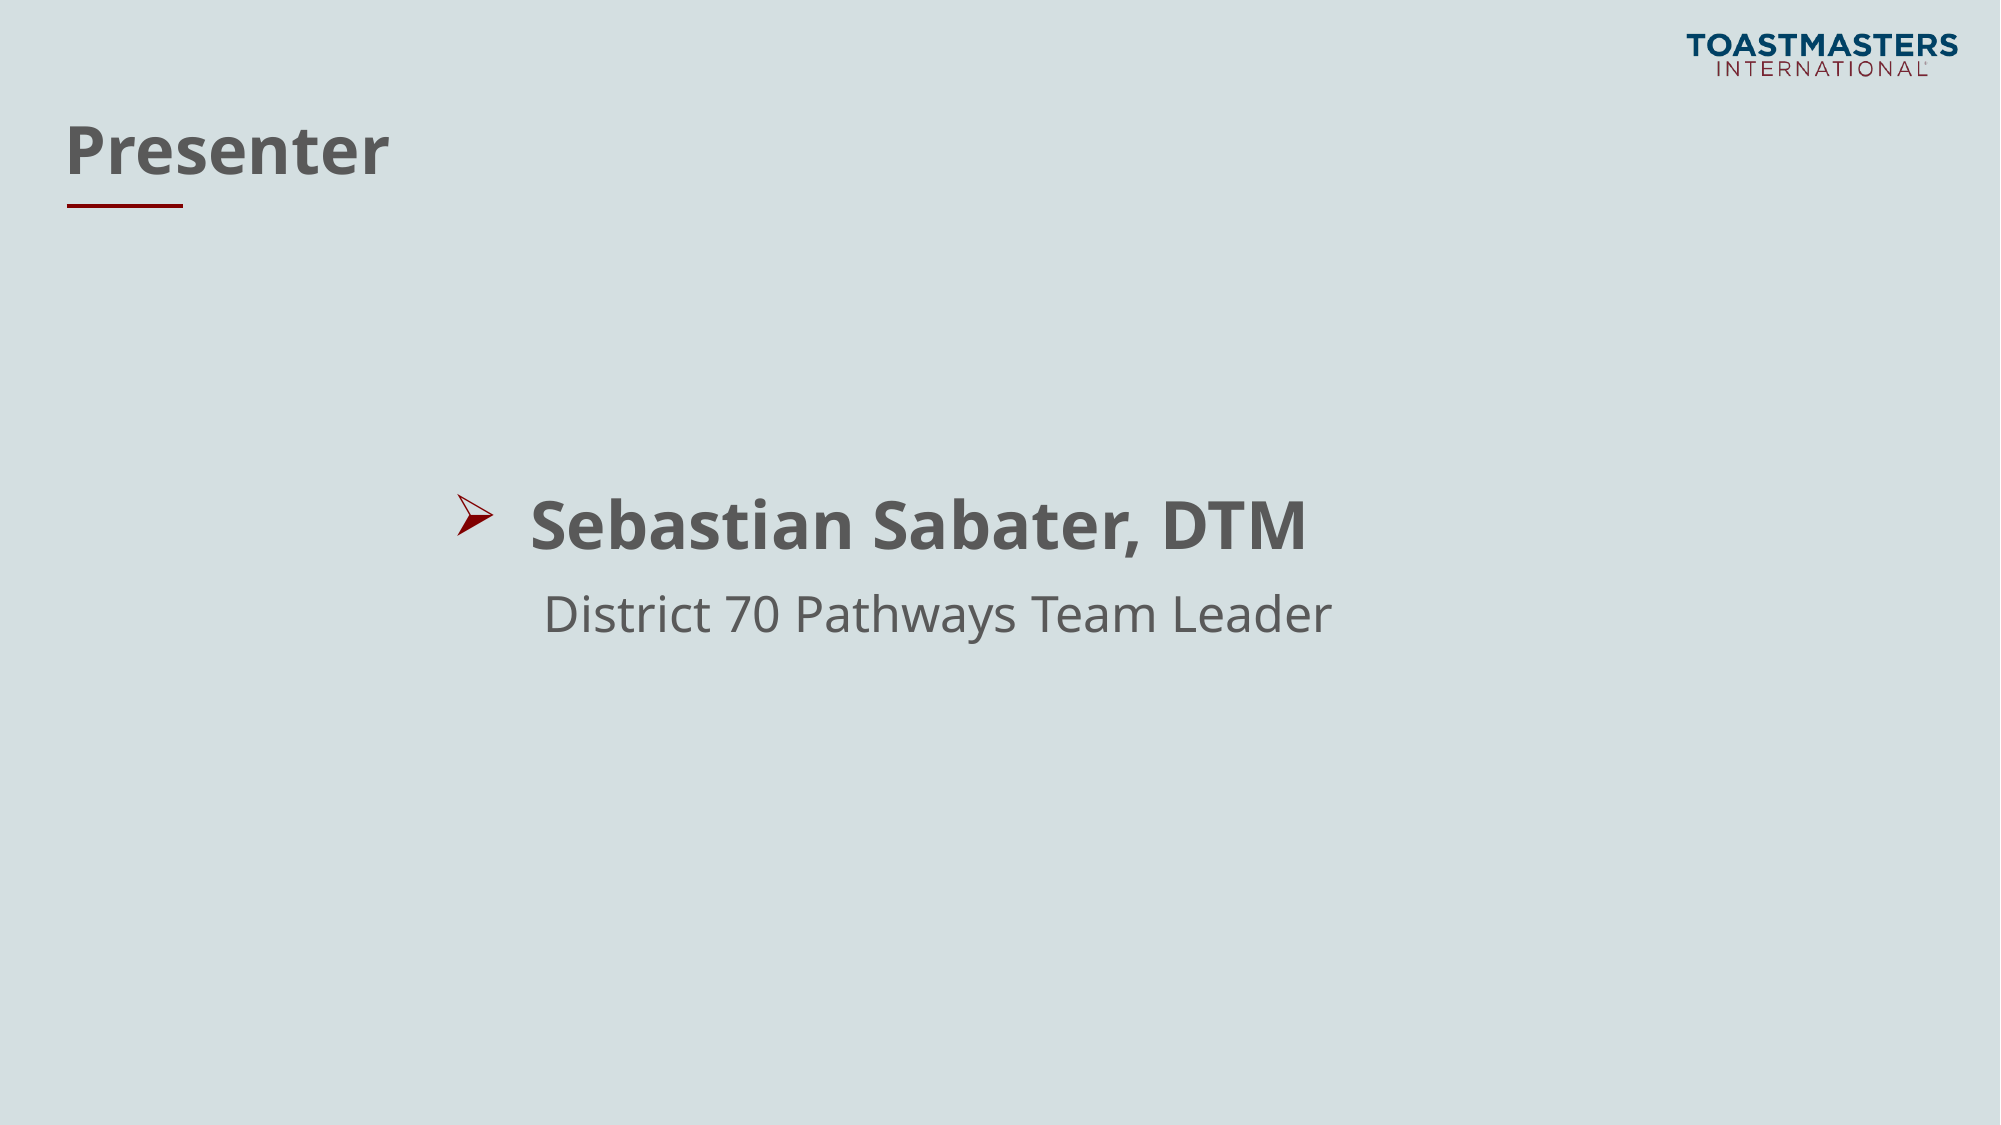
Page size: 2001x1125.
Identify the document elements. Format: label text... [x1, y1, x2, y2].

list Sebastian Sabater, DTM District 70 Pathways Team Leader [437, 474, 1550, 675]
title Presenter [50, 99, 1934, 206]
picture [1674, 18, 1971, 87]
